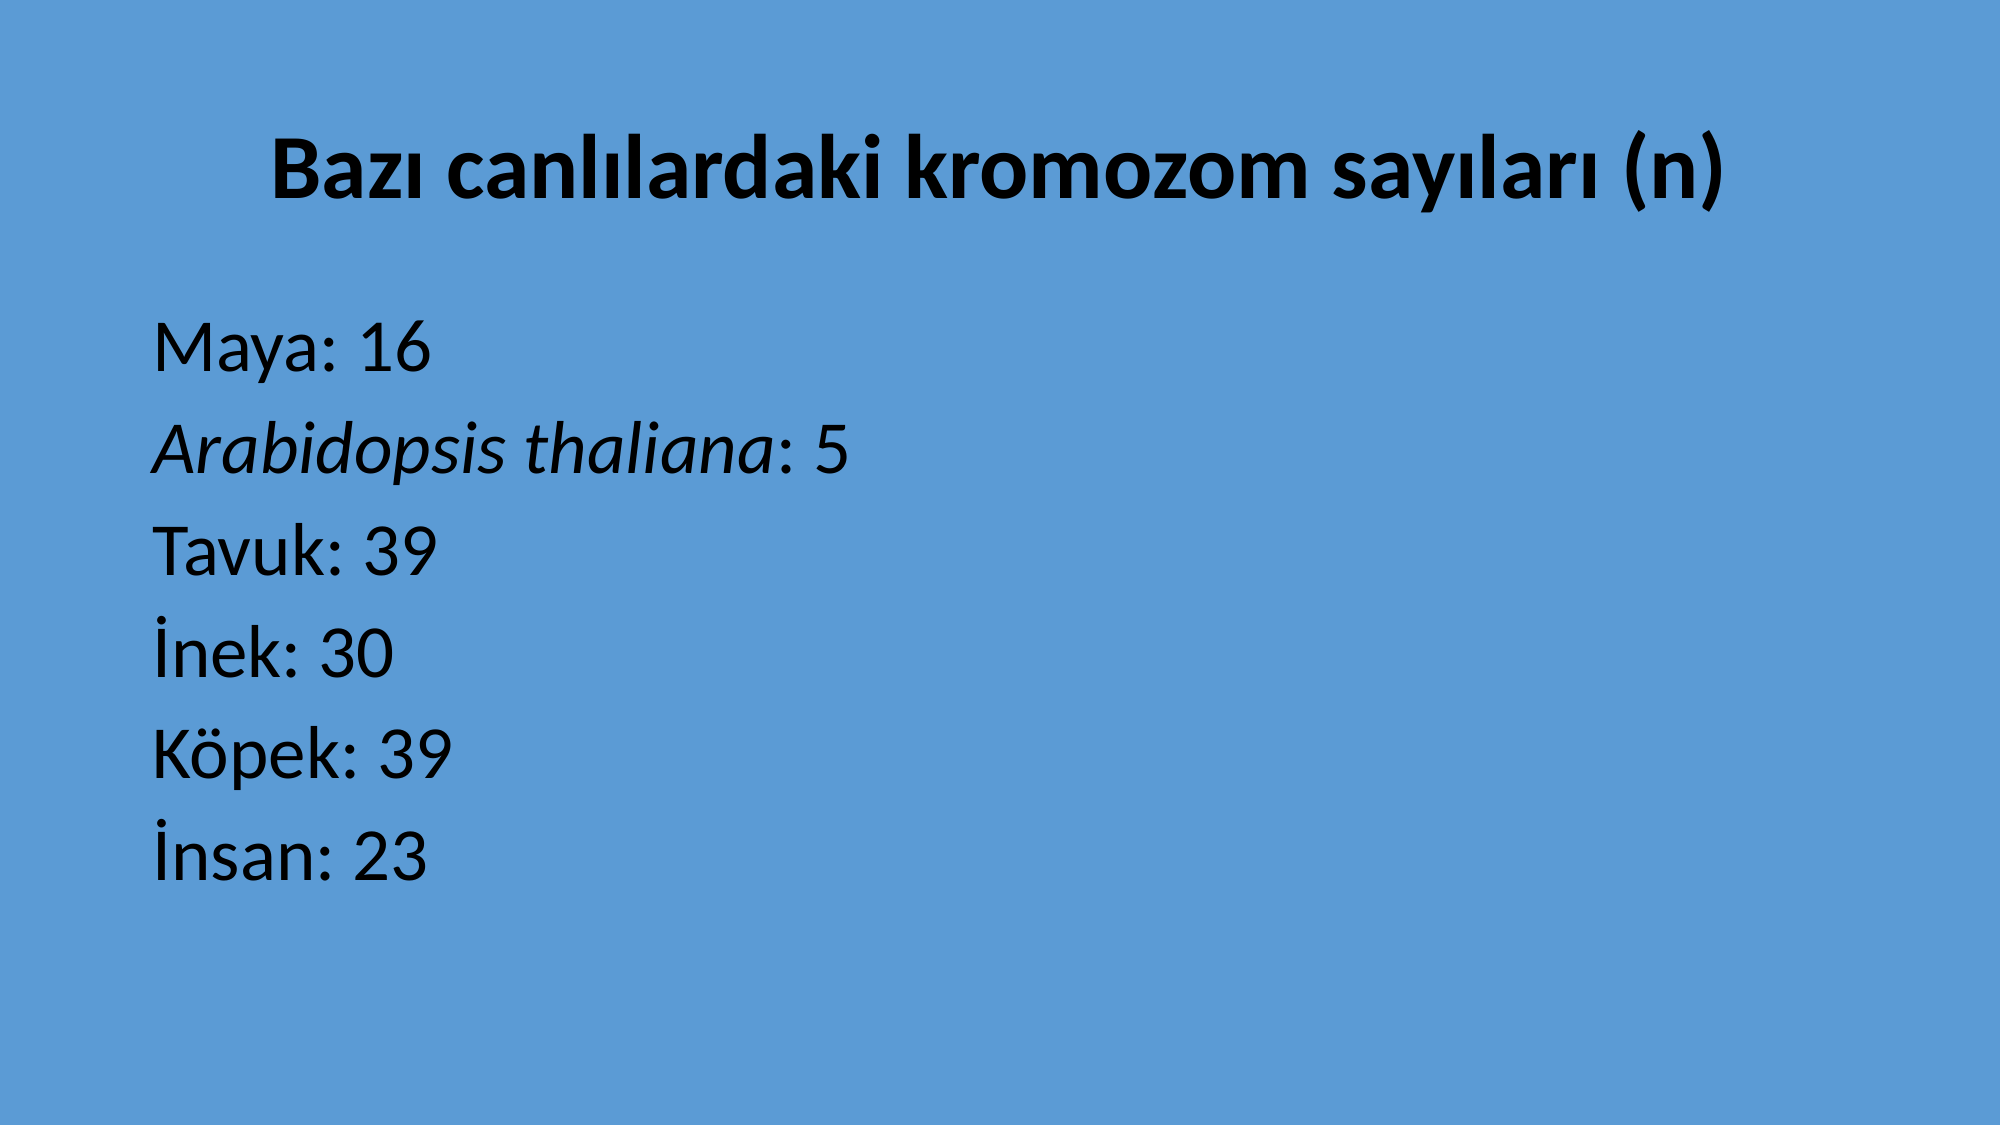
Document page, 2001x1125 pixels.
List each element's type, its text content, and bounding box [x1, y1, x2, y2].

title Bazı canlılardaki kromozom sayıları (n) [137, 59, 1863, 278]
list Maya: 16 Arabidopsis thaliana: 5 Tavuk: 39 İnek: 30 Köpek: 39 İnsan: 23 [137, 299, 1863, 1014]
